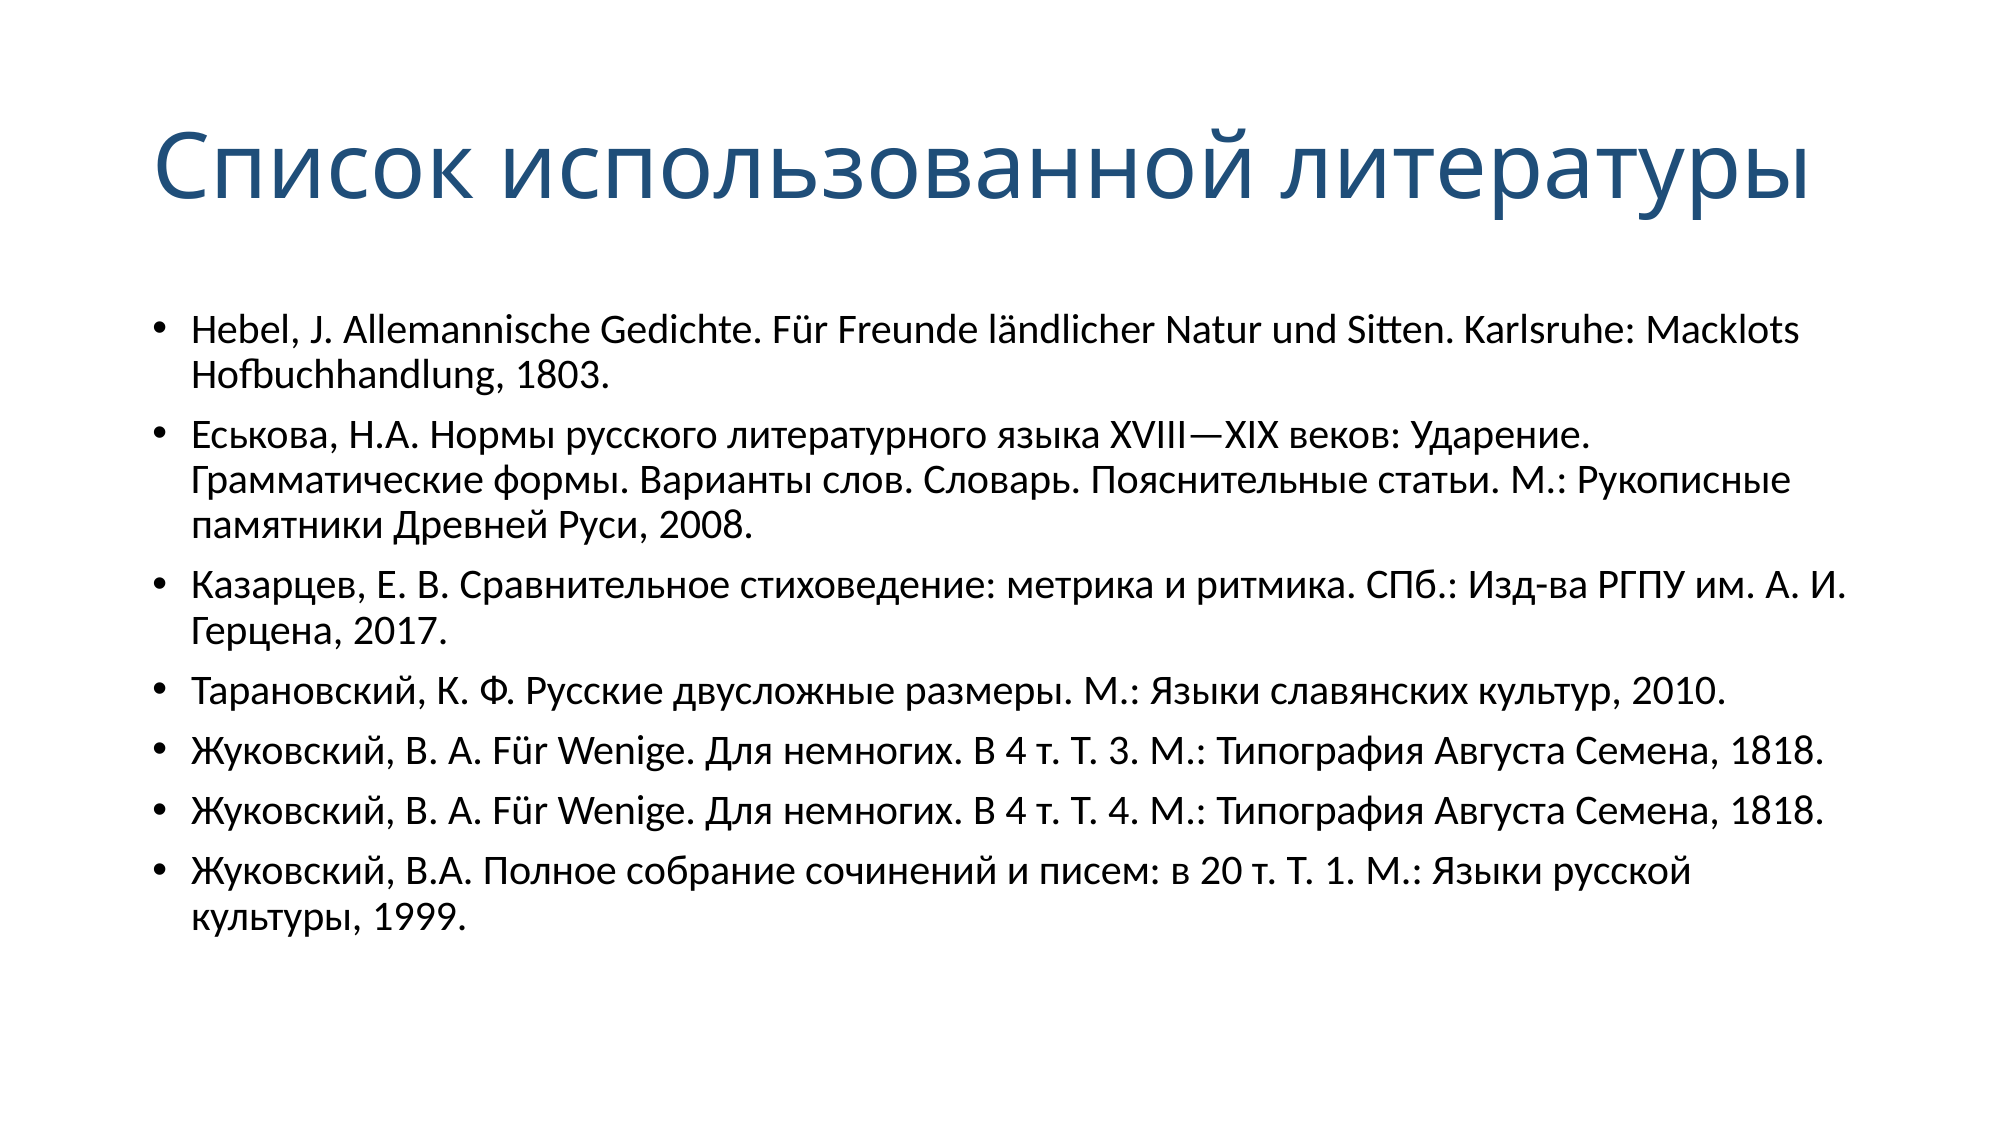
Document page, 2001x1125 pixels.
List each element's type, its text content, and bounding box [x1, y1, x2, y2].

title Список использованной литературы [137, 59, 1863, 278]
list Hebel, J. Allemannische Gedichte. Für Freunde ländlicher Natur und Sitten. Karlsruhe: Macklots Hofbuchhandlung, 1803. Еськова, Н.А. Нормы русского литературного языка XVIII—XIX веков: Ударение. Грамматические формы. Варианты слов. Словарь. Пояснительные статьи. М.: Рукописные памятники Древней Руси, 2008. Казарцев, Е. В. Сравнительное стиховедение: метрика и ритмика. СПб.: Изд-ва РГПУ им. А. И. Герцена, 2017. Тарановский, К. Ф. Русские двусложные размеры. М.: Языки славянских культур, 2010. Жуковский, В. А. Für Wenige. Для немногих. В 4 т. Т. 3. М.: Типография Августа Семена, 1818. Жуковский, В. А. Für Wenige. Для немногих. В 4 т. Т. 4. М.: Типография Августа Семена, 1818. Жуковский, В.А. Полное собрание сочинений и писем: в 20 т. Т. 1. М.: Языки русской культуры, 1999. [137, 299, 1863, 1014]
